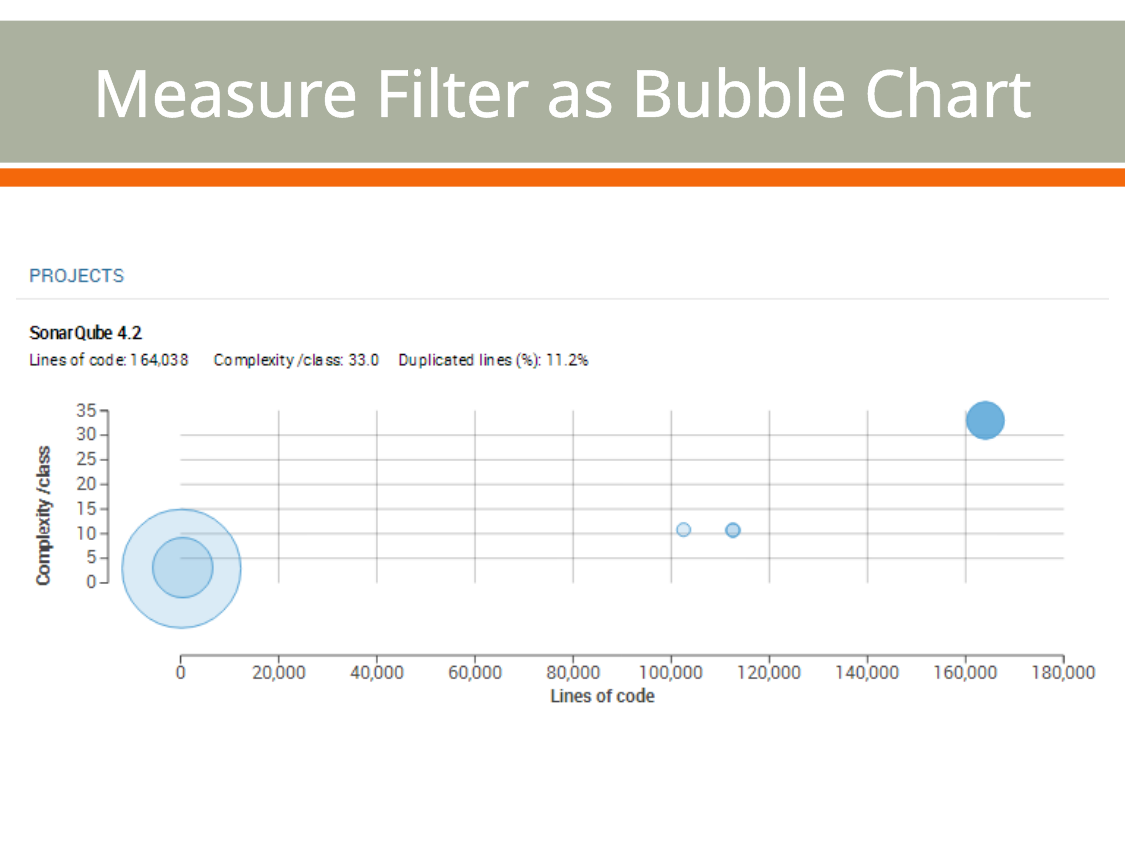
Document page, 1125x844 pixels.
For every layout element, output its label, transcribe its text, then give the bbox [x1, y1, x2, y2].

picture [16, 252, 1109, 723]
title Measure Filter as Bubble Chart [56, 22, 1069, 160]
